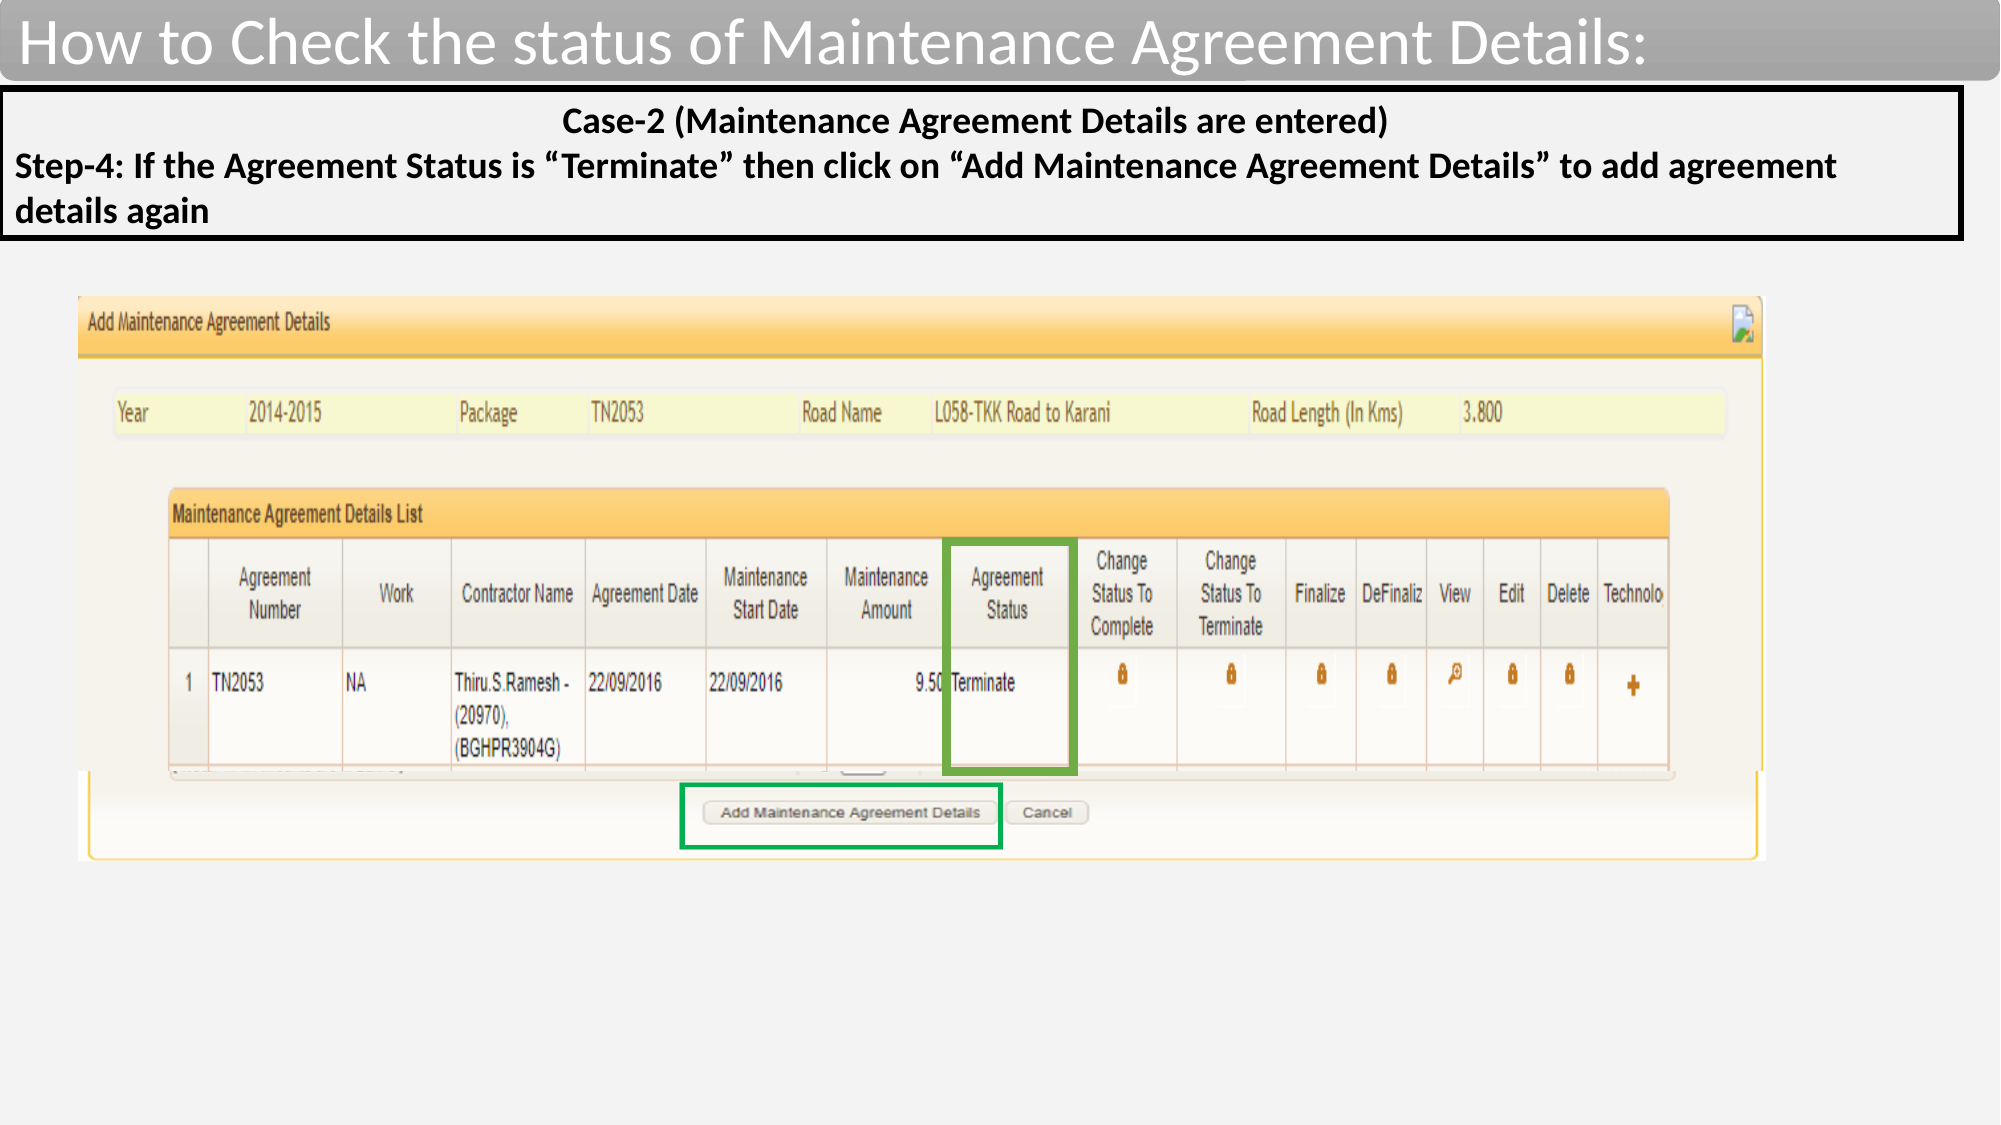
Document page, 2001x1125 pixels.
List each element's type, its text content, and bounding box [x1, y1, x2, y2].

text_box Case-2 (Maintenance Agreement Details are entered) Step-4: If the Agreement Status is “Terminate” then click on “Add Maintenance Agreement Details” to add agreement details again [0, 87, 1962, 239]
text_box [78, 296, 1767, 861]
text_box How to Check the status of Maintenance Agreement Details: [0, 0, 2000, 81]
